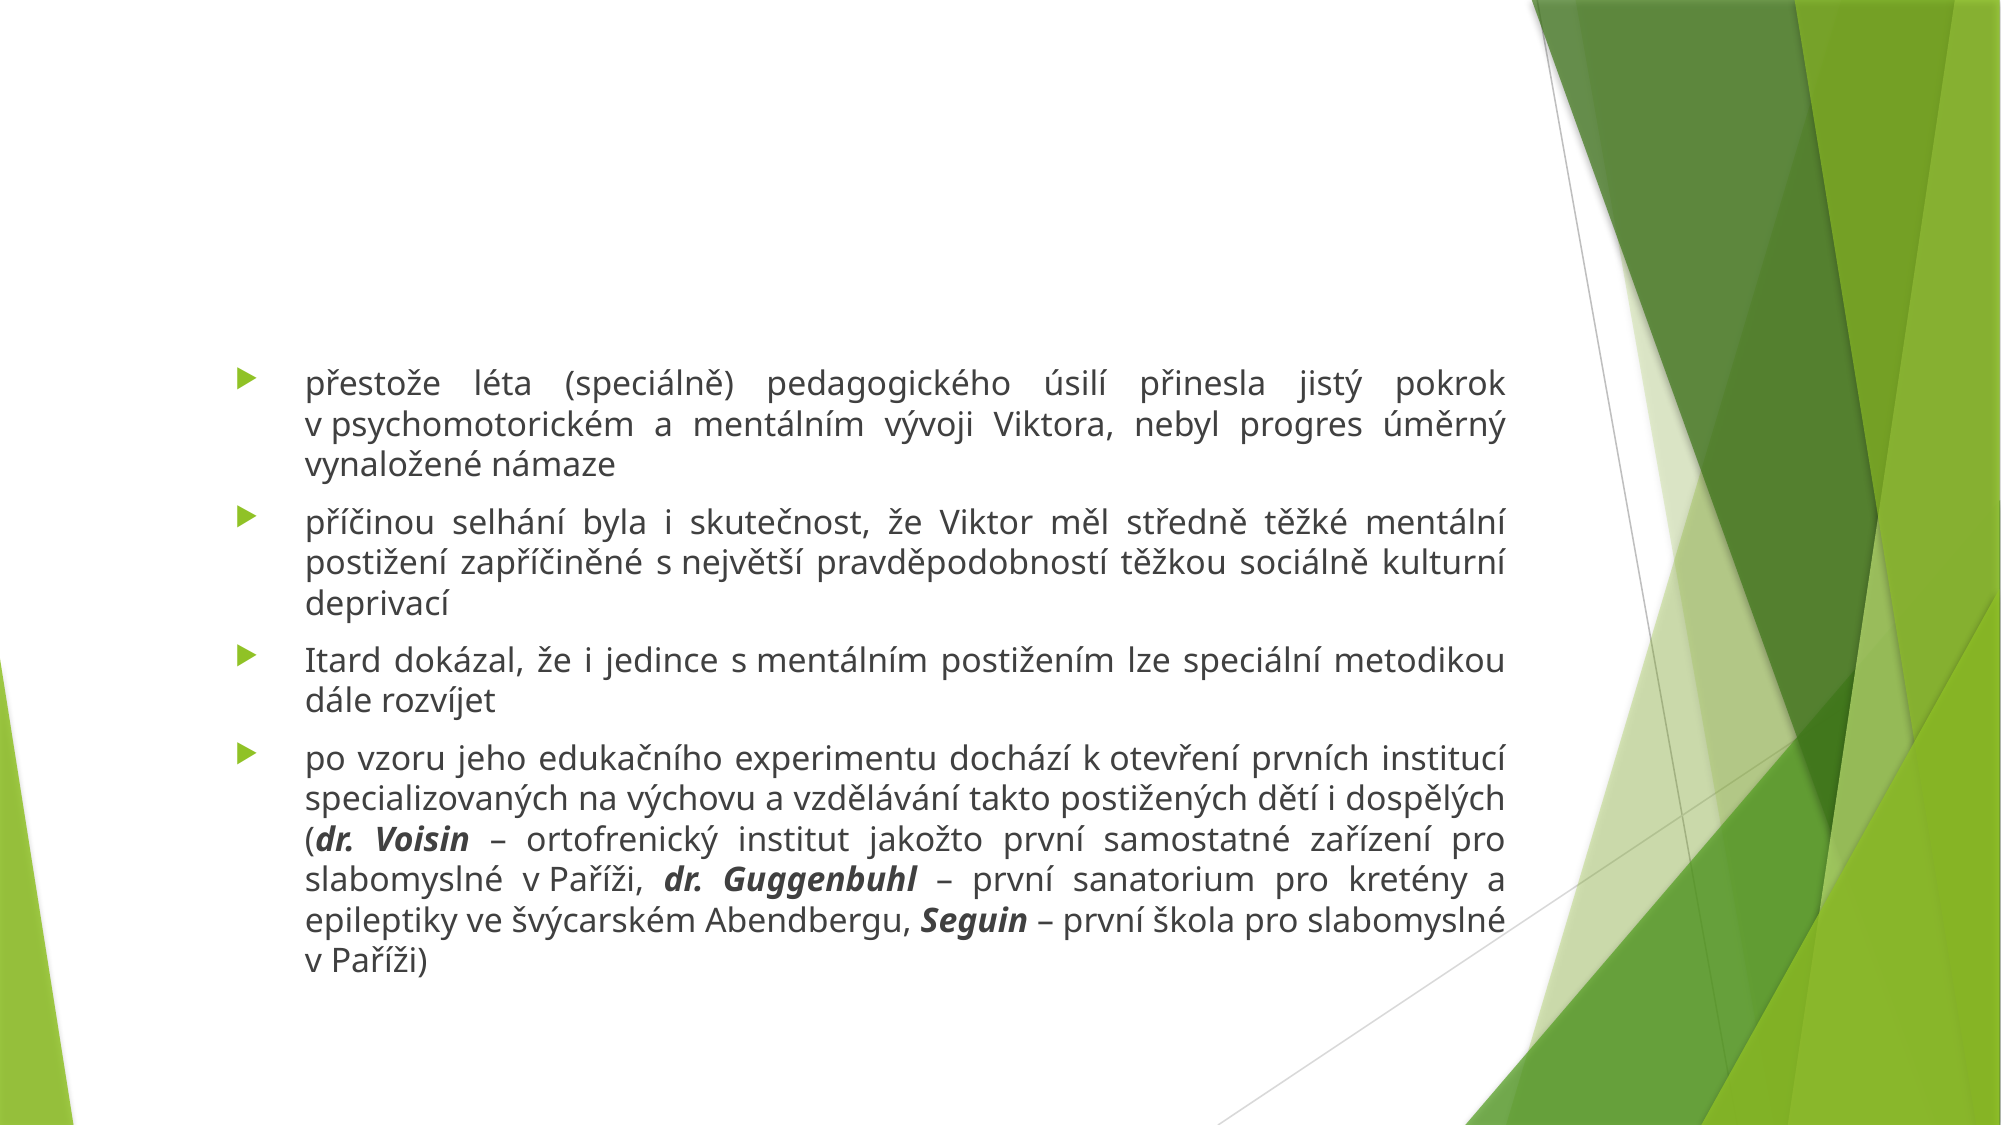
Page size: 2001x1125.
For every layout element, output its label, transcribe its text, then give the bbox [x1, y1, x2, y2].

list přestože léta (speciálně) pedagogického úsilí přinesla jistý pokrok v psychomotorickém a mentálním vývoji Viktora, nebyl progres úměrný vynaložené námaze příčinou selhání byla i skutečnost, že Viktor měl středně těžké mentální postižení zapříčiněné s největší pravděpodobností těžkou sociálně kulturní deprivací Itard dokázal, že i jedince s mentálním postižením lze speciální metodikou dále rozvíjet po vzoru jeho edukačního experimentu dochází k otevření prvních institucí specializovaných na výchovu a vzdělávání takto postižených dětí i dospělých (dr. Voisin – ortofrenický institut jakožto první samostatné zařízení pro slabomyslné v Paříži, dr. Guggenbuhl – první sanatorium pro kretény a epileptiky ve švýcarském Abendbergu, Seguin – první škola pro slabomyslné v Paříži) [111, 354, 1522, 992]
